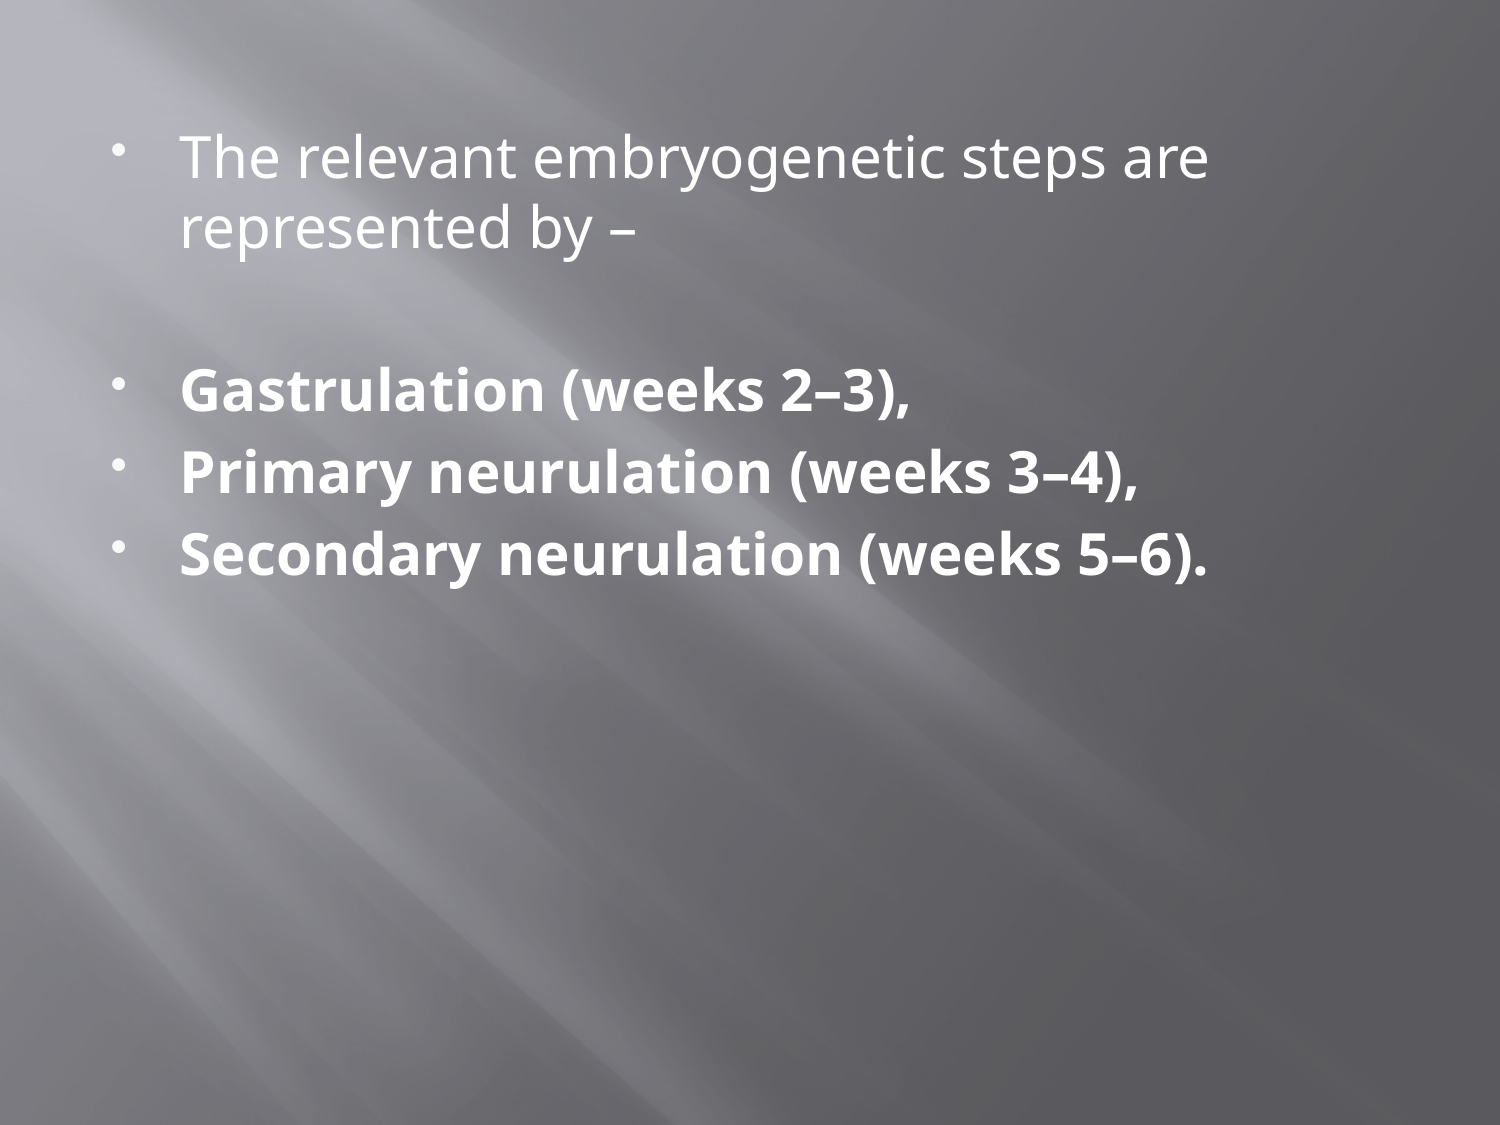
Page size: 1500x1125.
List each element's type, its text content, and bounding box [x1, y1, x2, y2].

title [75, 45, 1425, 112]
list The relevant embryogenetic steps are represented by – Gastrulation (weeks 2–3), Primary neurulation (weeks 3–4), Secondary neurulation (weeks 5–6). [75, 112, 1425, 1035]
